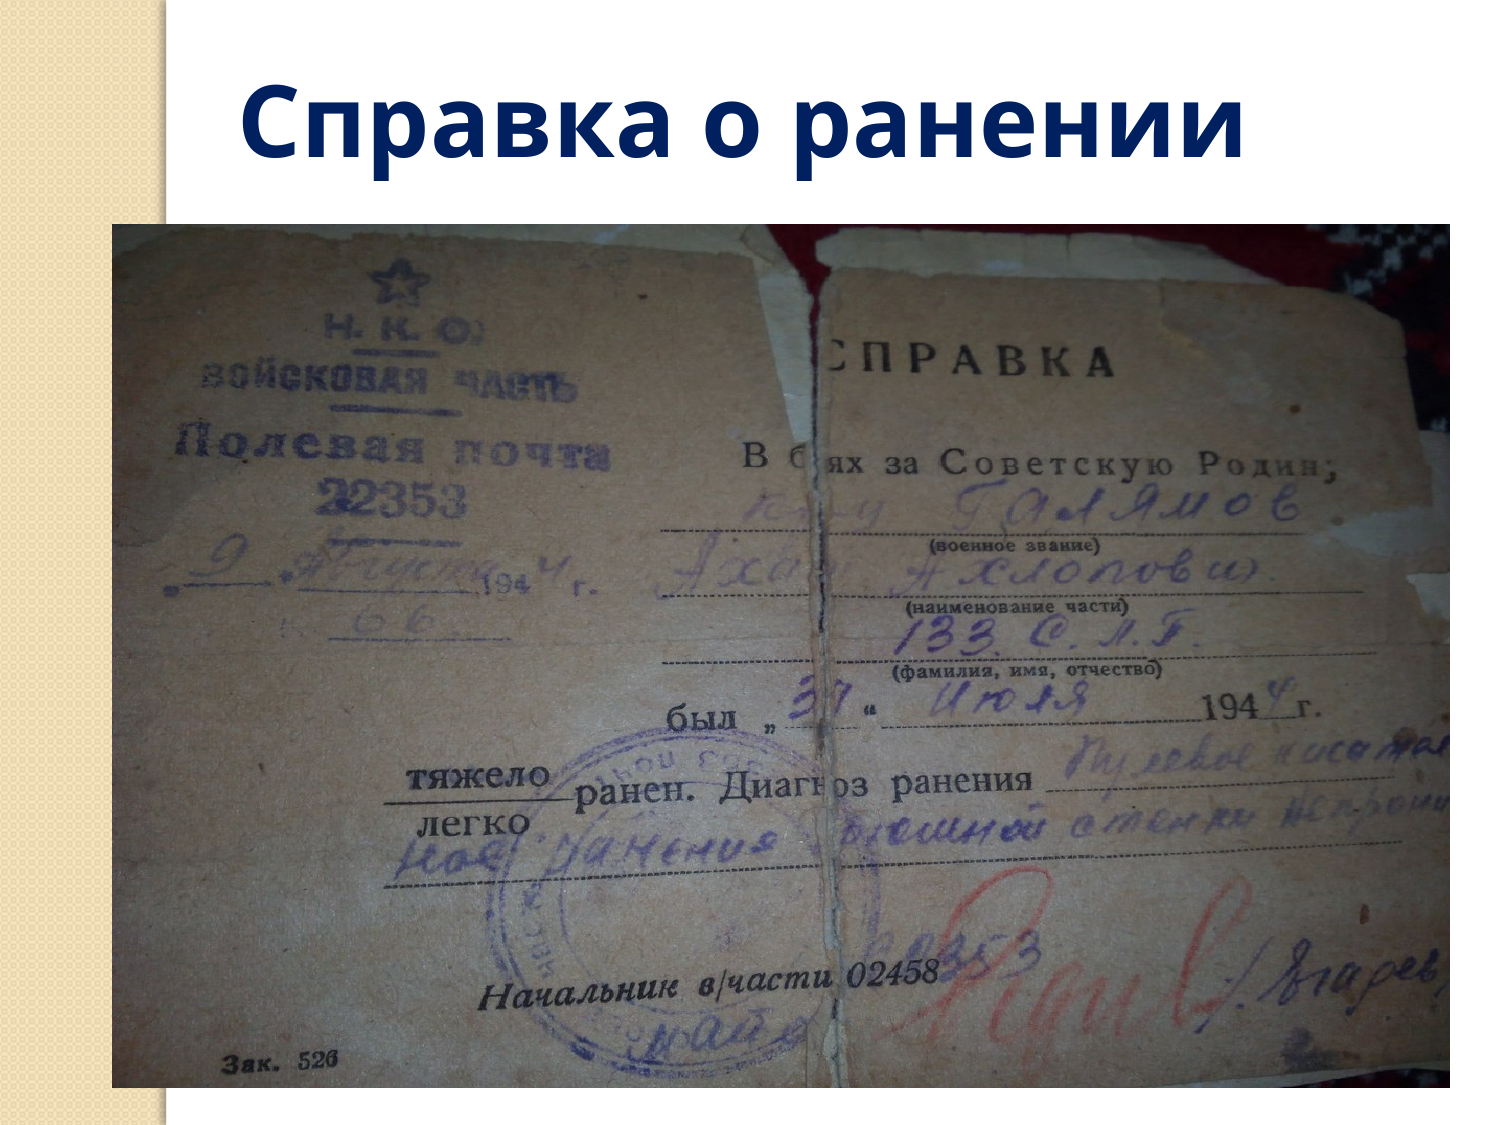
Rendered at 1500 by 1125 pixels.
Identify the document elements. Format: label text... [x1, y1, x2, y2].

text_box Справка о ранении [112, 50, 1375, 185]
picture [112, 224, 1451, 1088]
